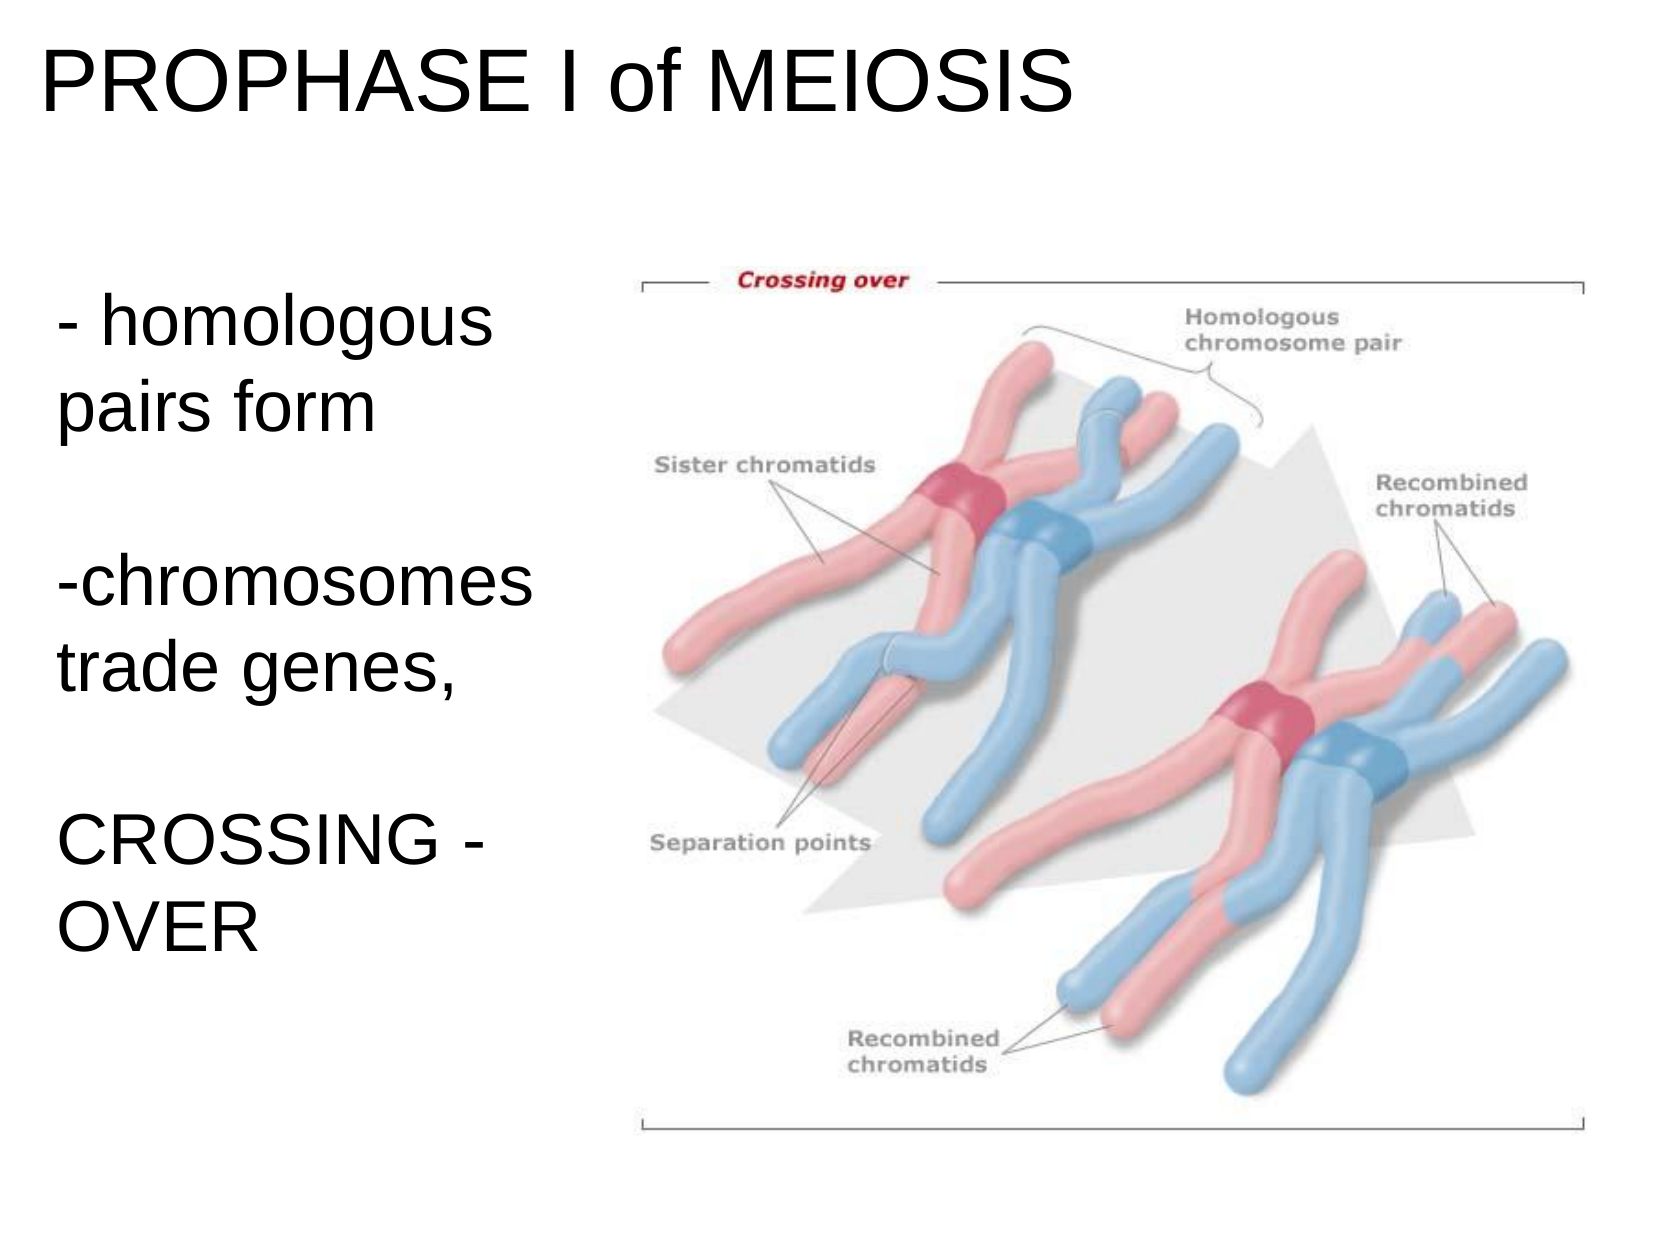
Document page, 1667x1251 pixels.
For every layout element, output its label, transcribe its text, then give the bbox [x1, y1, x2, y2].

text_box [633, 266, 1594, 1141]
text_box - homologous pairs form -chromosomes trade genes, CROSSING -OVER [50, 266, 559, 972]
title PROPHASE I of MEIOSIS [33, 16, 1615, 350]
